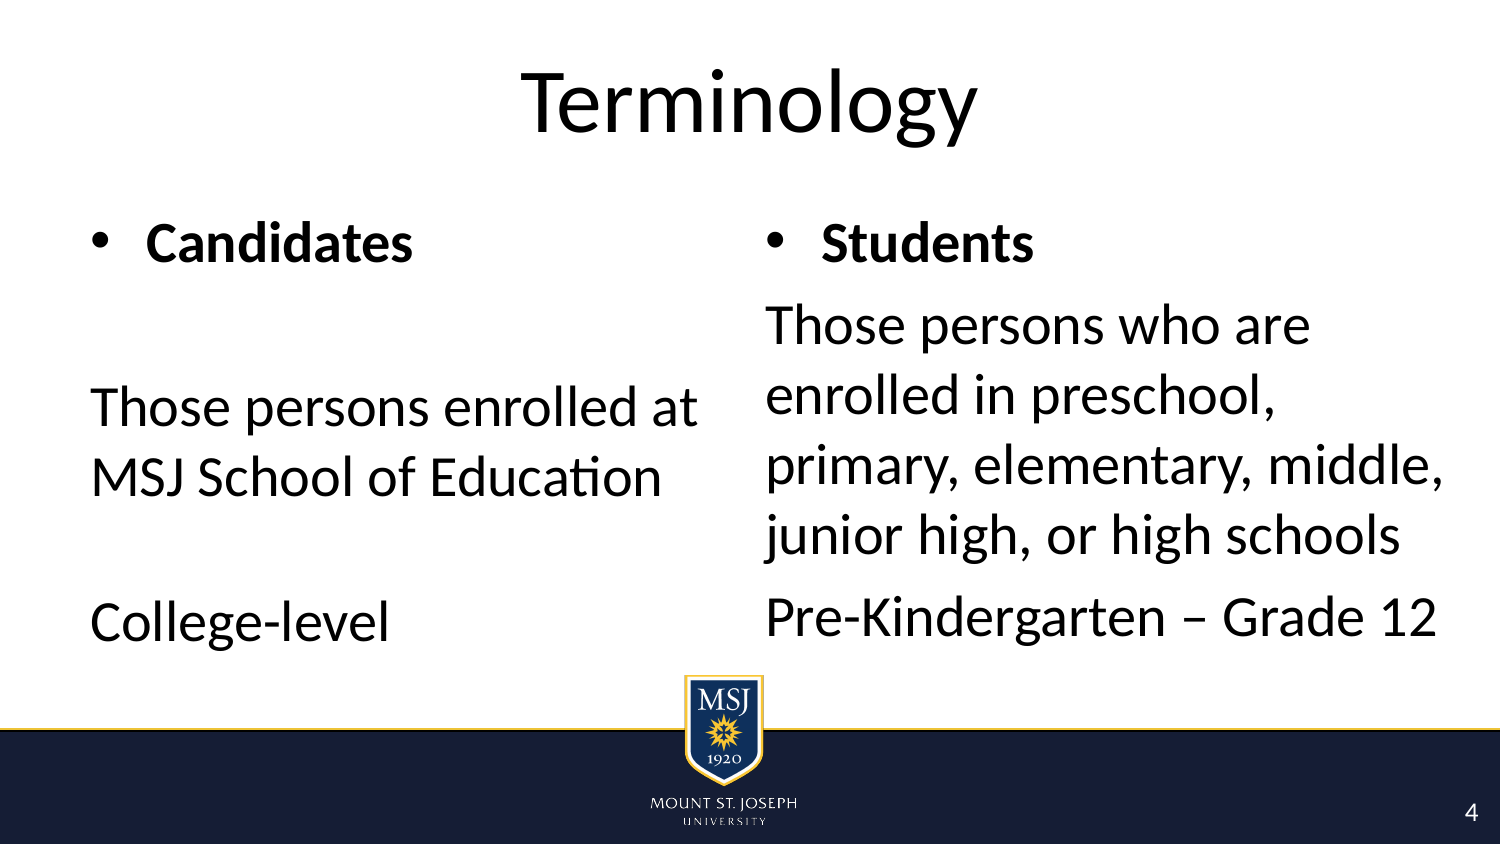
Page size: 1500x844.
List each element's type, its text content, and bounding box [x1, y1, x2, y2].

list Students Those persons who are enrolled in preschool, primary, elementary, middle, junior high, or high schools Pre-Kindergarten – Grade 12 [750, 196, 1463, 675]
title Terminology [75, 33, 1425, 175]
picture [650, 675, 796, 825]
list Candidates Those persons enrolled at MSJ School of Education College-level [75, 196, 738, 704]
slide_number 4 [1403, 779, 1494, 844]
